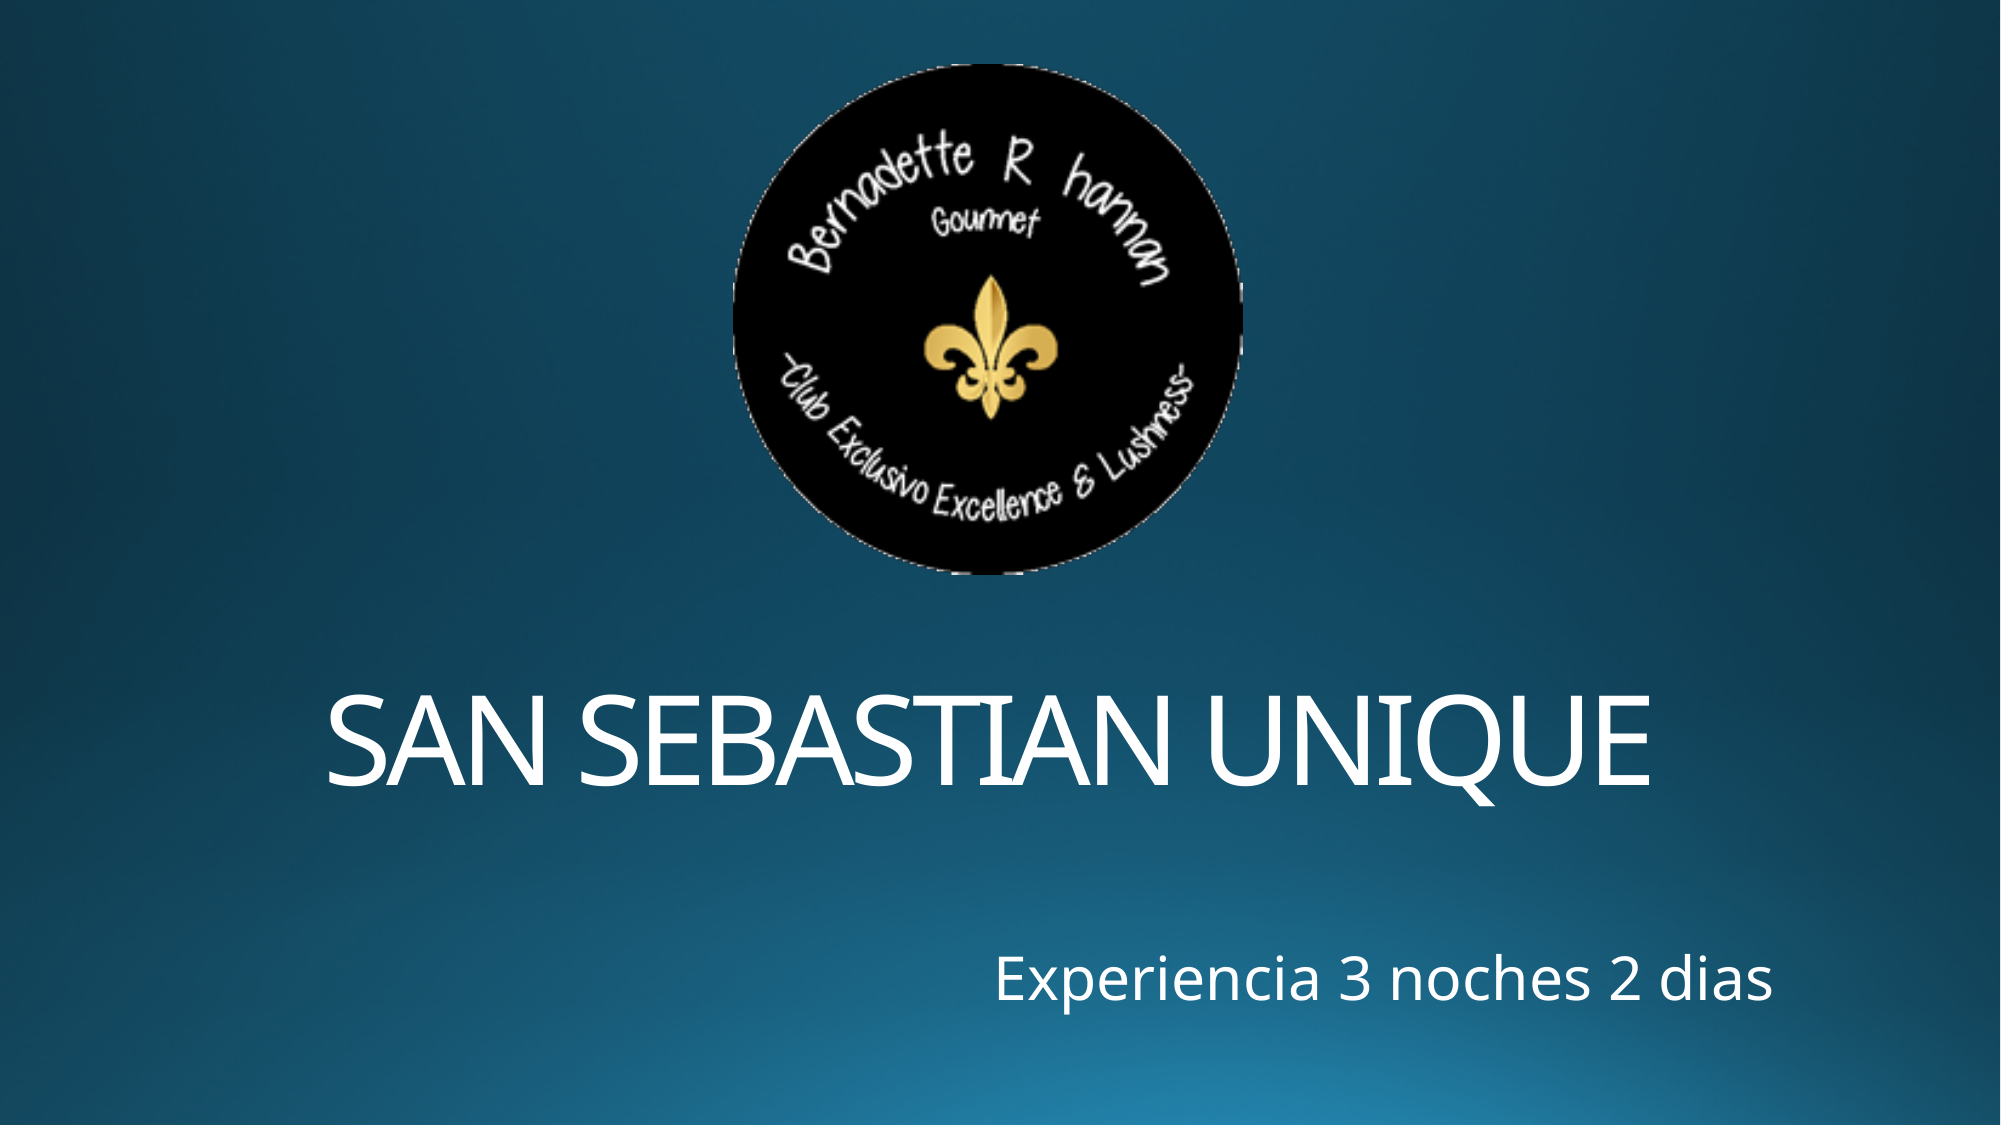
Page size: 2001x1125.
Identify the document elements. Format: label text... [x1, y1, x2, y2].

picture [0, 0, 2001, 1125]
title SAN SEBASTIAN UNIQUE [171, 670, 1672, 940]
subtitle Experiencia 3 noches 2 dias [290, 939, 1791, 1064]
